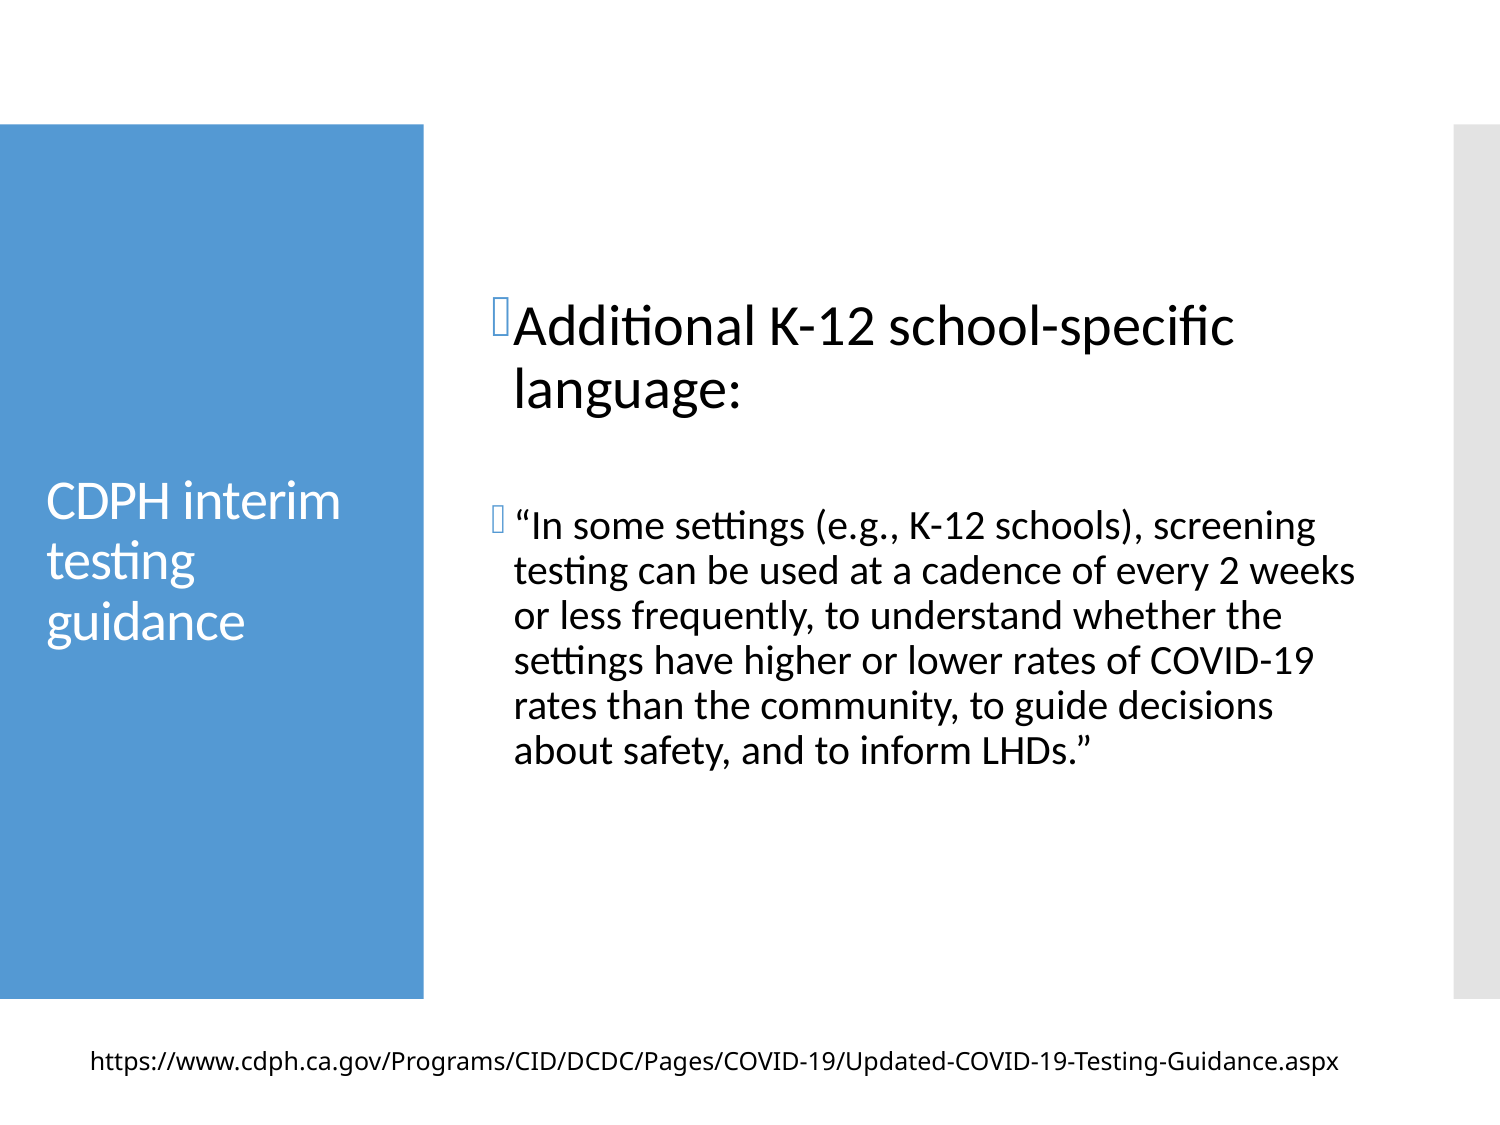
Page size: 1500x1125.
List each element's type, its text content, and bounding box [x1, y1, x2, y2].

title CDPH interim testing guidance [31, 184, 394, 940]
list Additional K-12 school-specific language: “In some settings (e.g., K-12 schools), screening testing can be used at a cadence of every 2 weeks or less frequently, to understand whether the settings have higher or lower rates of COVID-19 rates than the community, to guide decisions about safety, and to inform LHDs.” [476, 141, 1376, 982]
text_box https://www.cdph.ca.gov/Programs/CID/DCDC/Pages/COVID-19/Updated-COVID-19-Testing-Guidance.aspx [74, 1037, 1488, 1083]
